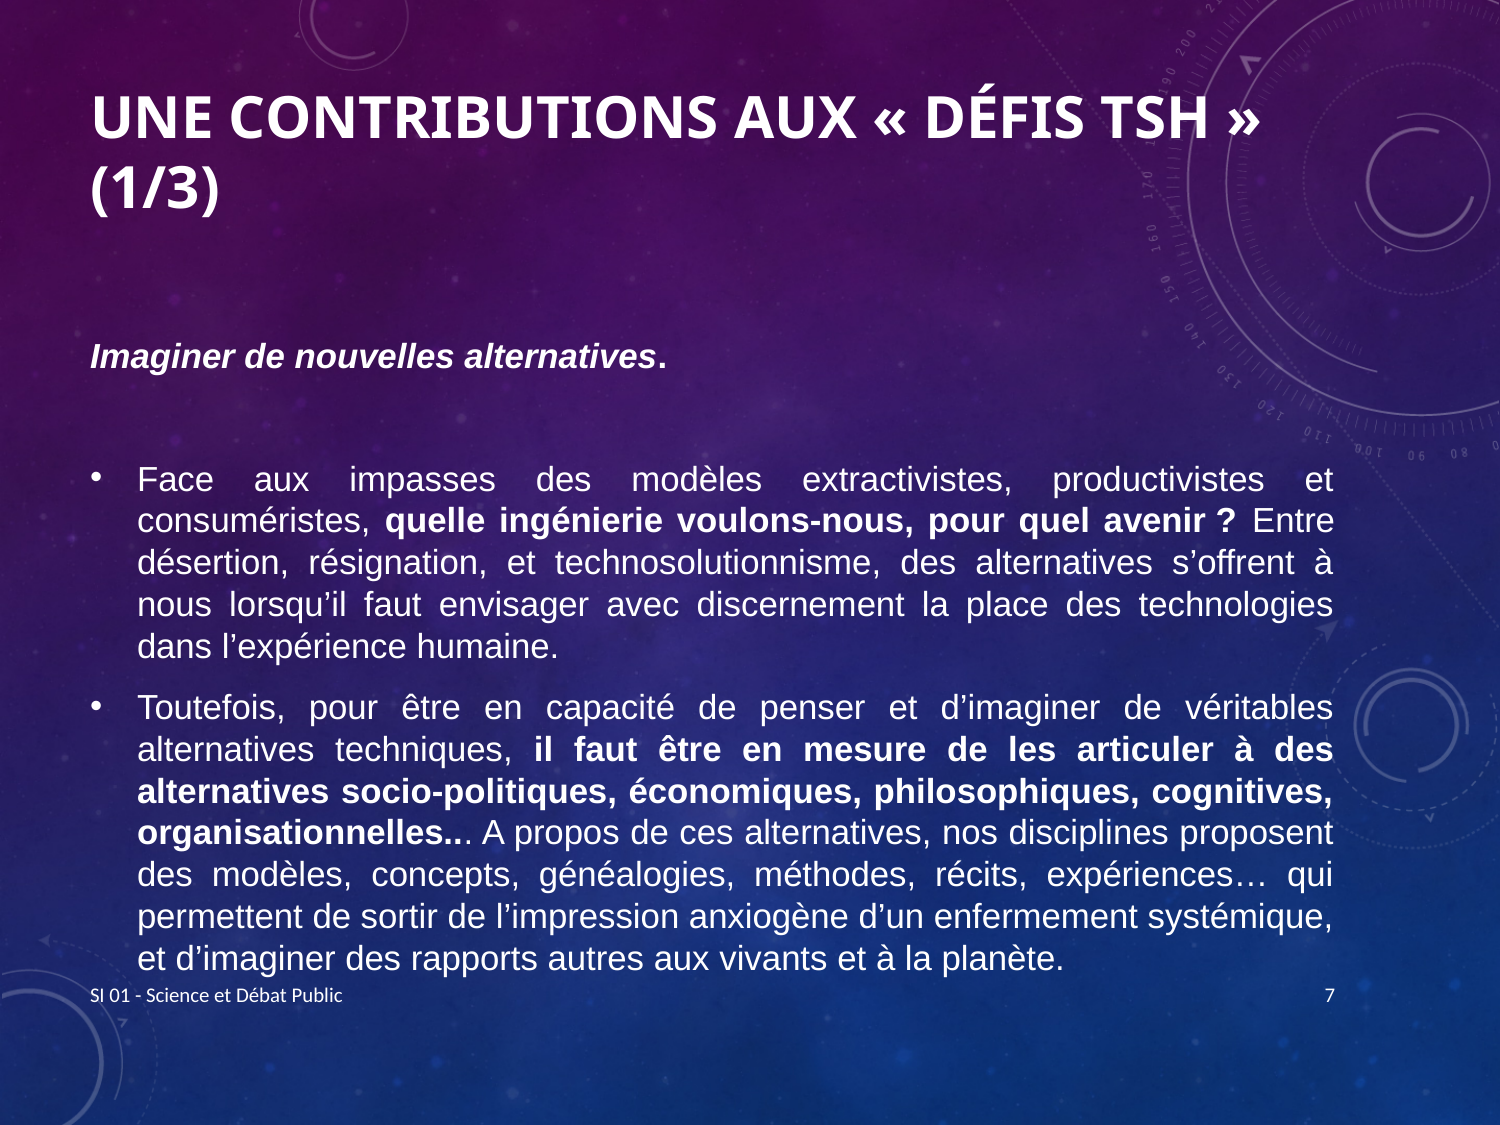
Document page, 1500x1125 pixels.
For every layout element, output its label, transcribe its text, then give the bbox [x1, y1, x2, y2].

title Une contributions aux « défis TSH » (1/3) [75, 30, 1350, 270]
picture [0, 0, 1500, 1125]
footer SI 01 - Science et Débat Public [75, 963, 1058, 1025]
list Imaginer de nouvelles alternatives. Face aux impasses des modèles extractivistes, productivistes et consuméristes, quelle ingénierie voulons-nous, pour quel avenir ? Entre désertion, résignation, et technosolutionnisme, des alternatives s’offrent à nous lorsqu’il faut envisager avec discernement la place des technologies dans l’expérience humaine. Toutefois, pour être en capacité de penser et d’imaginer de véritables alternatives techniques, il faut être en mesure de les articuler à des alternatives socio-politiques, économiques, philosophiques, cognitives, organisationnelles... A propos de ces alternatives, nos disciplines proposent des modèles, concepts, généalogies, méthodes, récits, expériences… qui permettent de sortir de l’impression anxiogène d’un enfermement systémique, et d’imaginer des rapports autres aux vivants et à la planète. [75, 326, 1350, 1000]
slide_number 7 [1281, 963, 1350, 1025]
